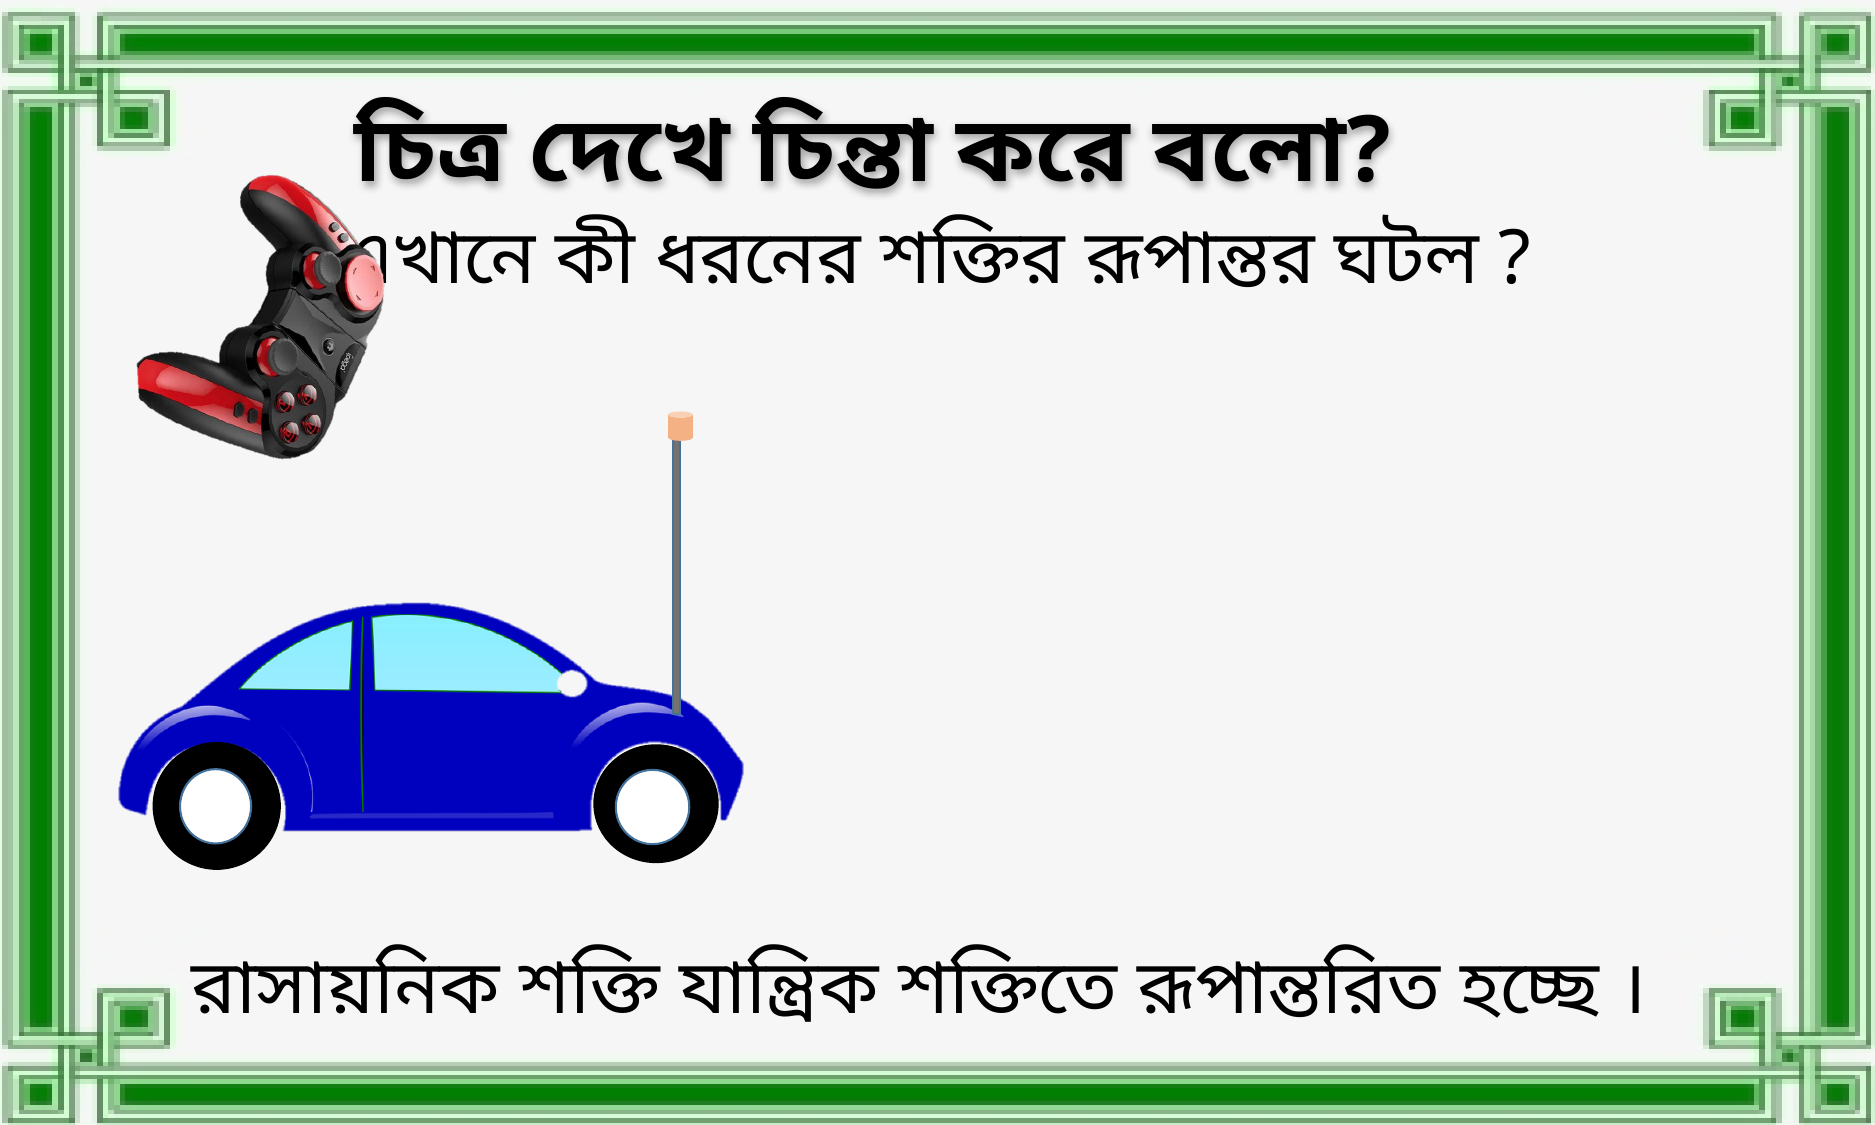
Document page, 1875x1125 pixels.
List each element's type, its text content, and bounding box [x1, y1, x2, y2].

text_box চিত্র দেখে চিন্তা করে বলো? [76, 82, 1812, 208]
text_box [71, 411, 803, 970]
picture [0, 0, 1875, 1125]
text_box রাসায়নিক শক্তি যান্ত্রিক শক্তিতে রূপান্তরিত হচ্ছে । [31, 931, 1847, 1036]
text_box এখানে কী ধরনের শক্তির রূপান্তর ঘটল ? [404, 200, 1778, 306]
